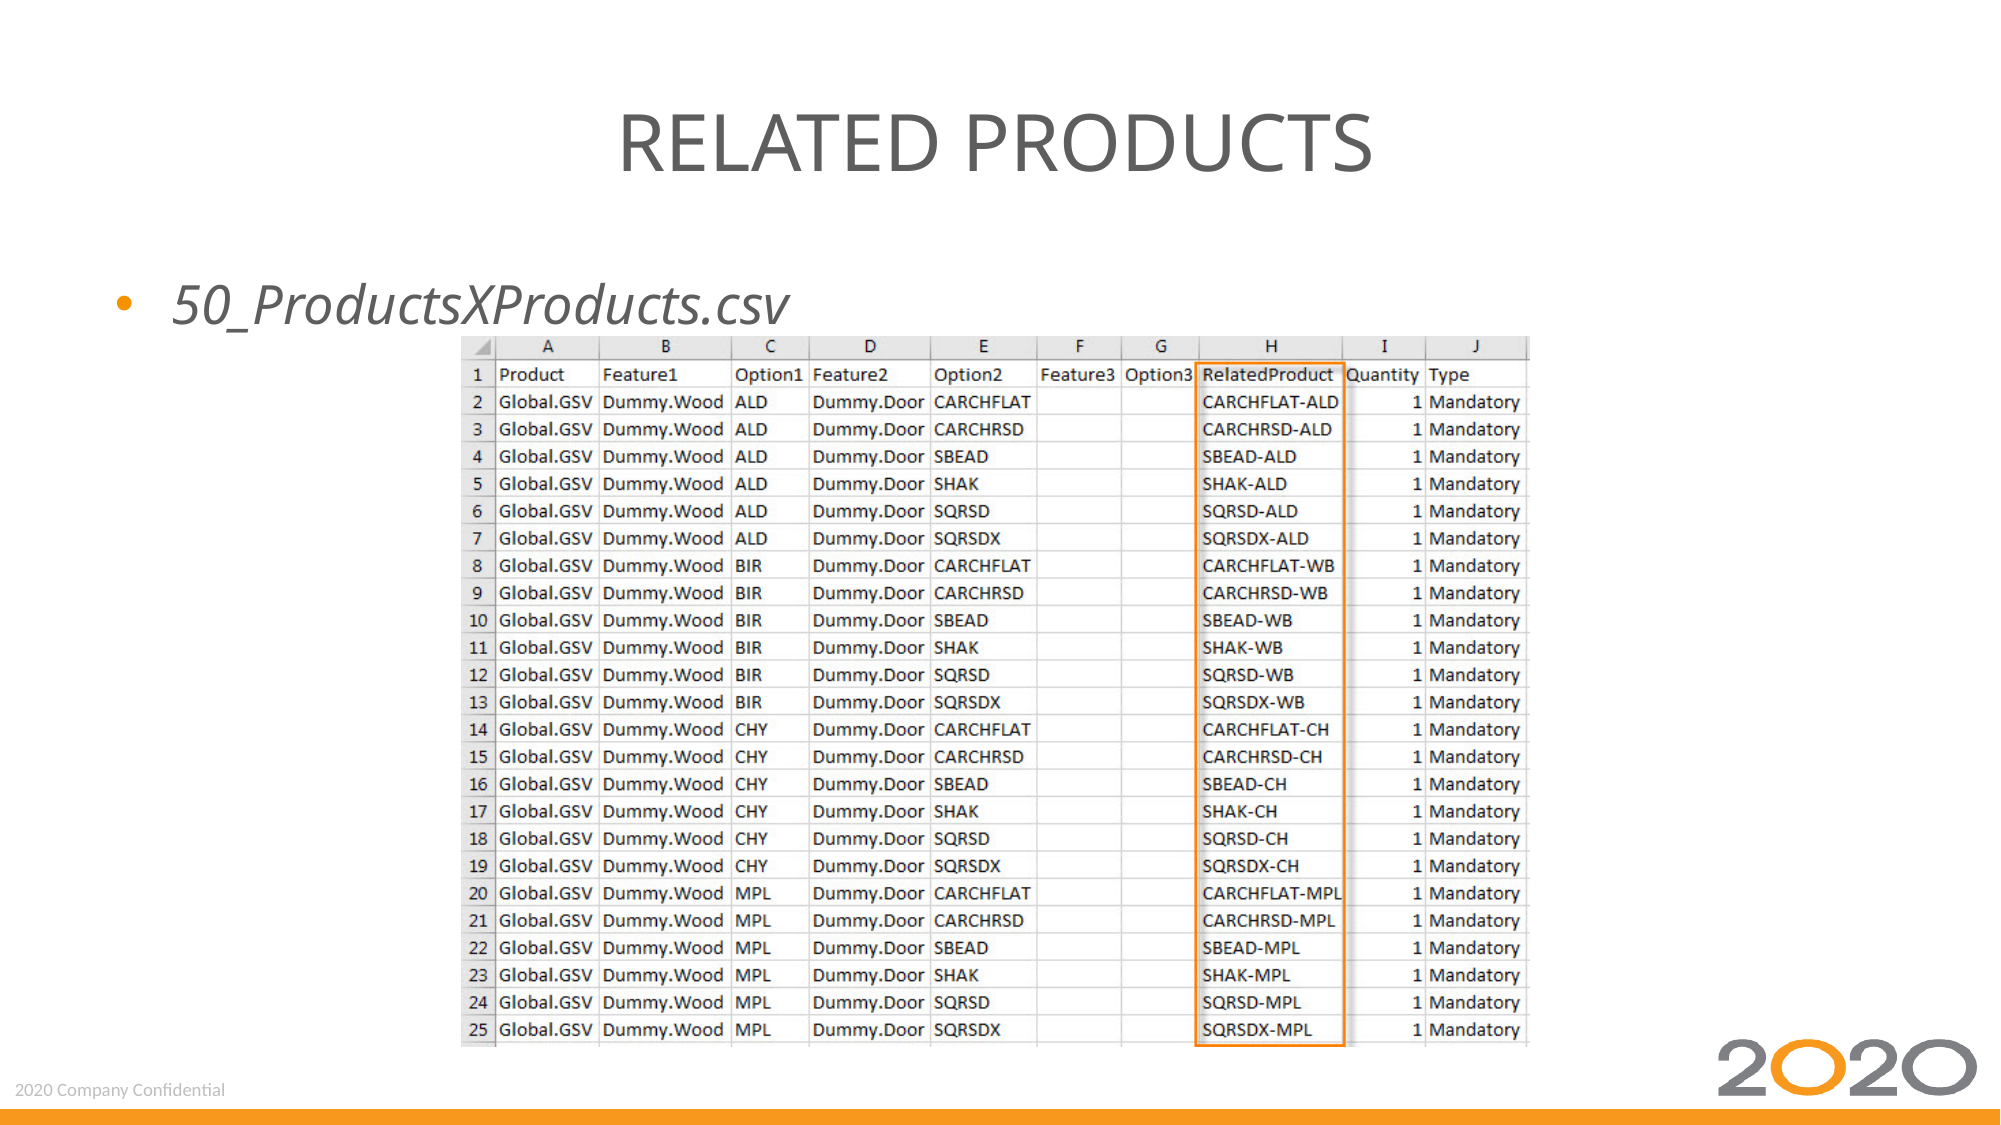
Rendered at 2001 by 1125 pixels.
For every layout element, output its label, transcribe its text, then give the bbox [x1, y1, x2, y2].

picture [0, 0, 2001, 1125]
list 50_ProductsXProducts.csv [99, 262, 1900, 1005]
title related products [95, 46, 1896, 234]
